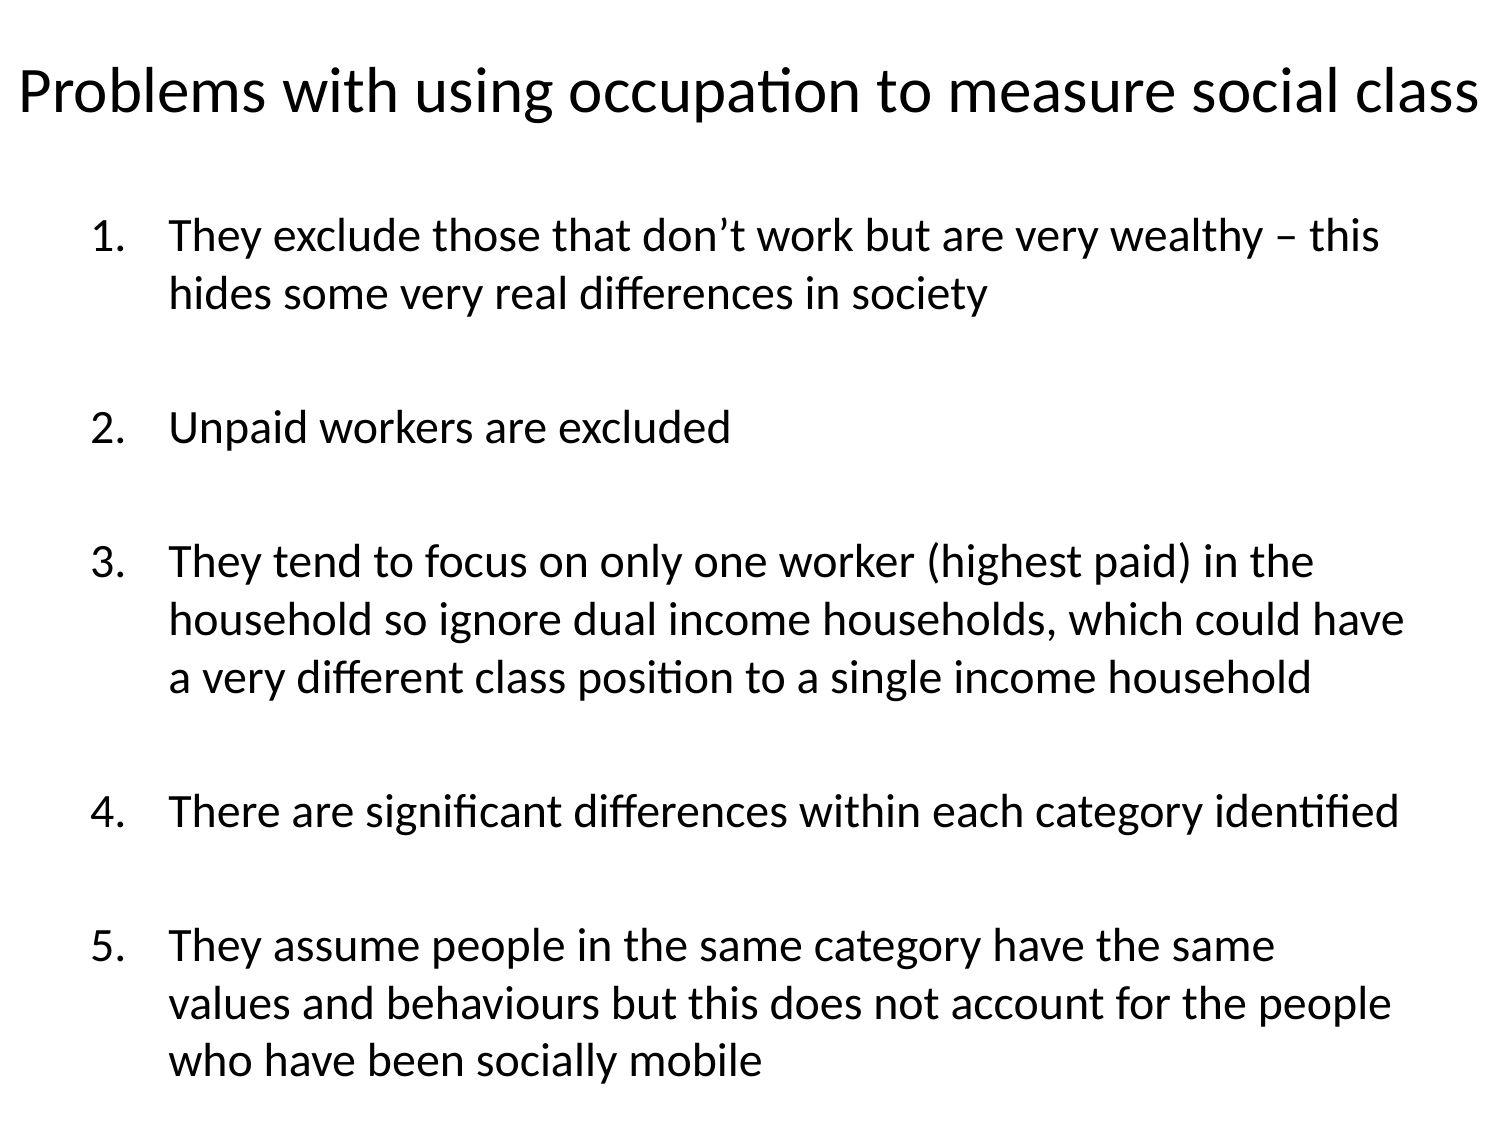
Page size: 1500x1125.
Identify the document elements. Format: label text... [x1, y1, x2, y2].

list They exclude those that don’t work but are very wealthy – this hides some very real differences in society Unpaid workers are excluded They tend to focus on only one worker (highest paid) in the household so ignore dual income households, which could have a very different class position to a single income household There are significant differences within each category identified They assume people in the same category have the same values and behaviours but this does not account for the people who have been socially mobile [75, 196, 1425, 1125]
title Problems with using occupation to measure social class [0, 0, 1500, 172]
